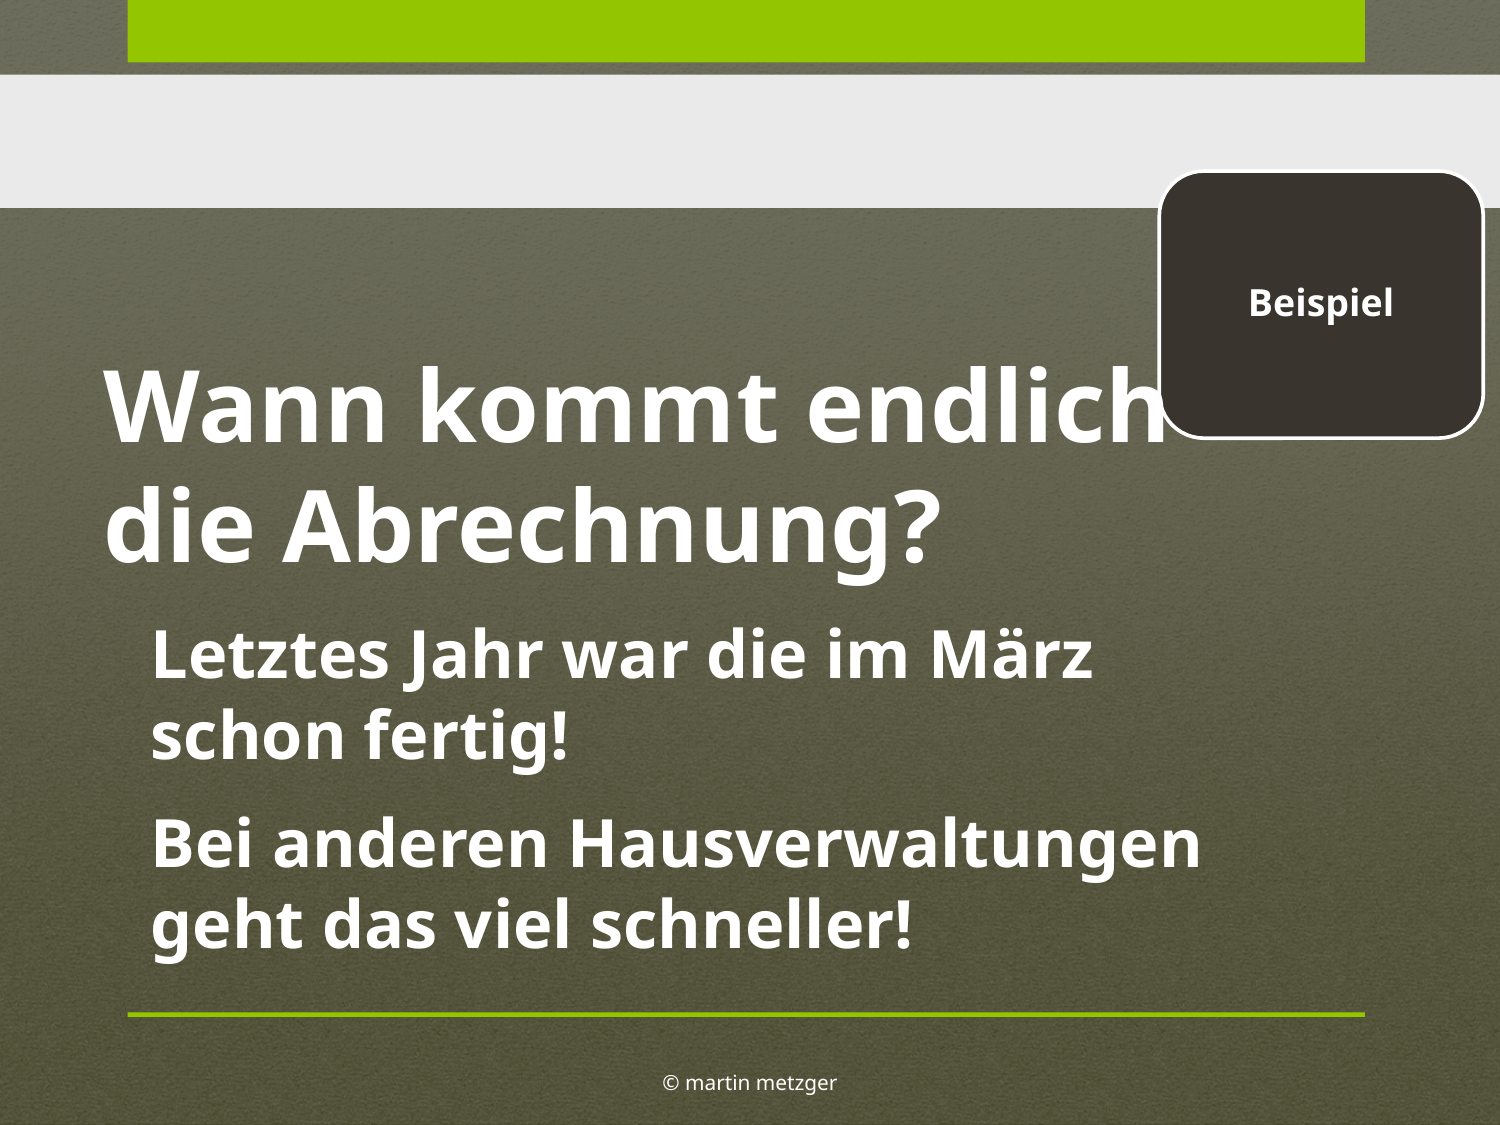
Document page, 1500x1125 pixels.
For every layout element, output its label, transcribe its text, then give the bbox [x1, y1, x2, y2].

text_box Letztes Jahr war die im März schon fertig! [135, 586, 1298, 775]
text_box [69, 45, 1420, 220]
list Wann kommt endlich die Abrechnung? [88, 267, 1250, 657]
text_box © martin metzger [512, 1061, 988, 1118]
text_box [1158, 170, 1485, 439]
text_box Bei anderen Hausverwaltungen geht das viel schneller! [135, 775, 1298, 988]
